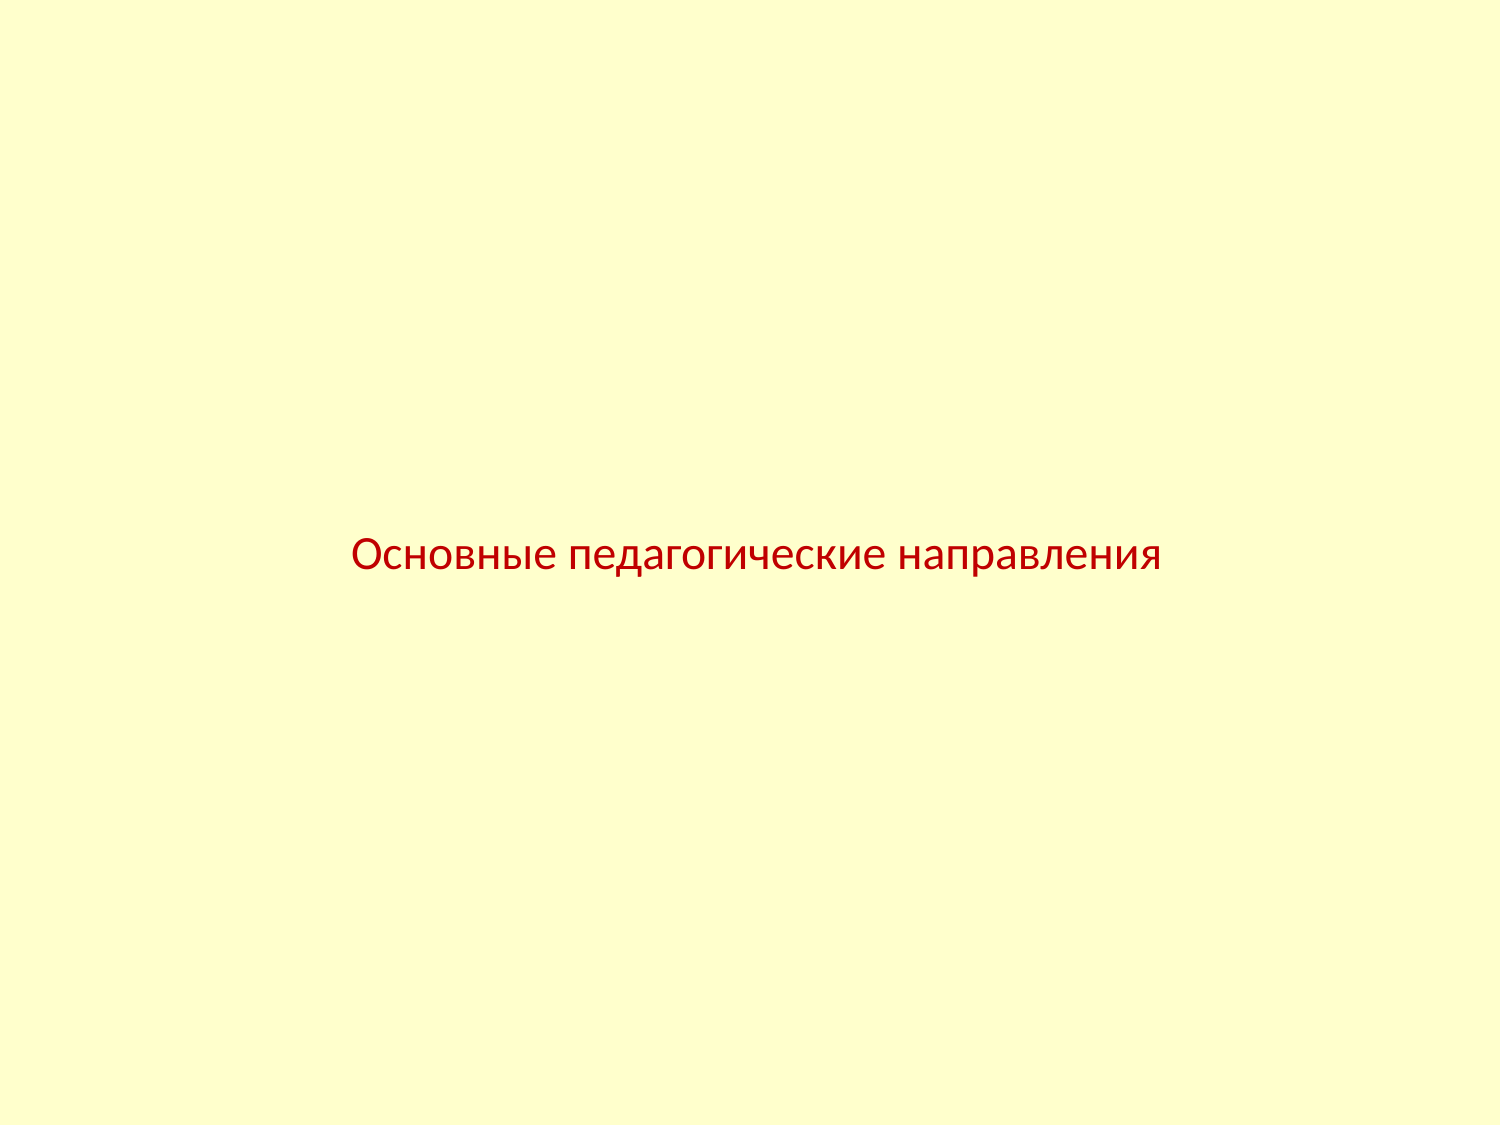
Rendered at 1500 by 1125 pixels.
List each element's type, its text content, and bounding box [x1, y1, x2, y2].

title Основные педагогические направления [82, 457, 1432, 645]
